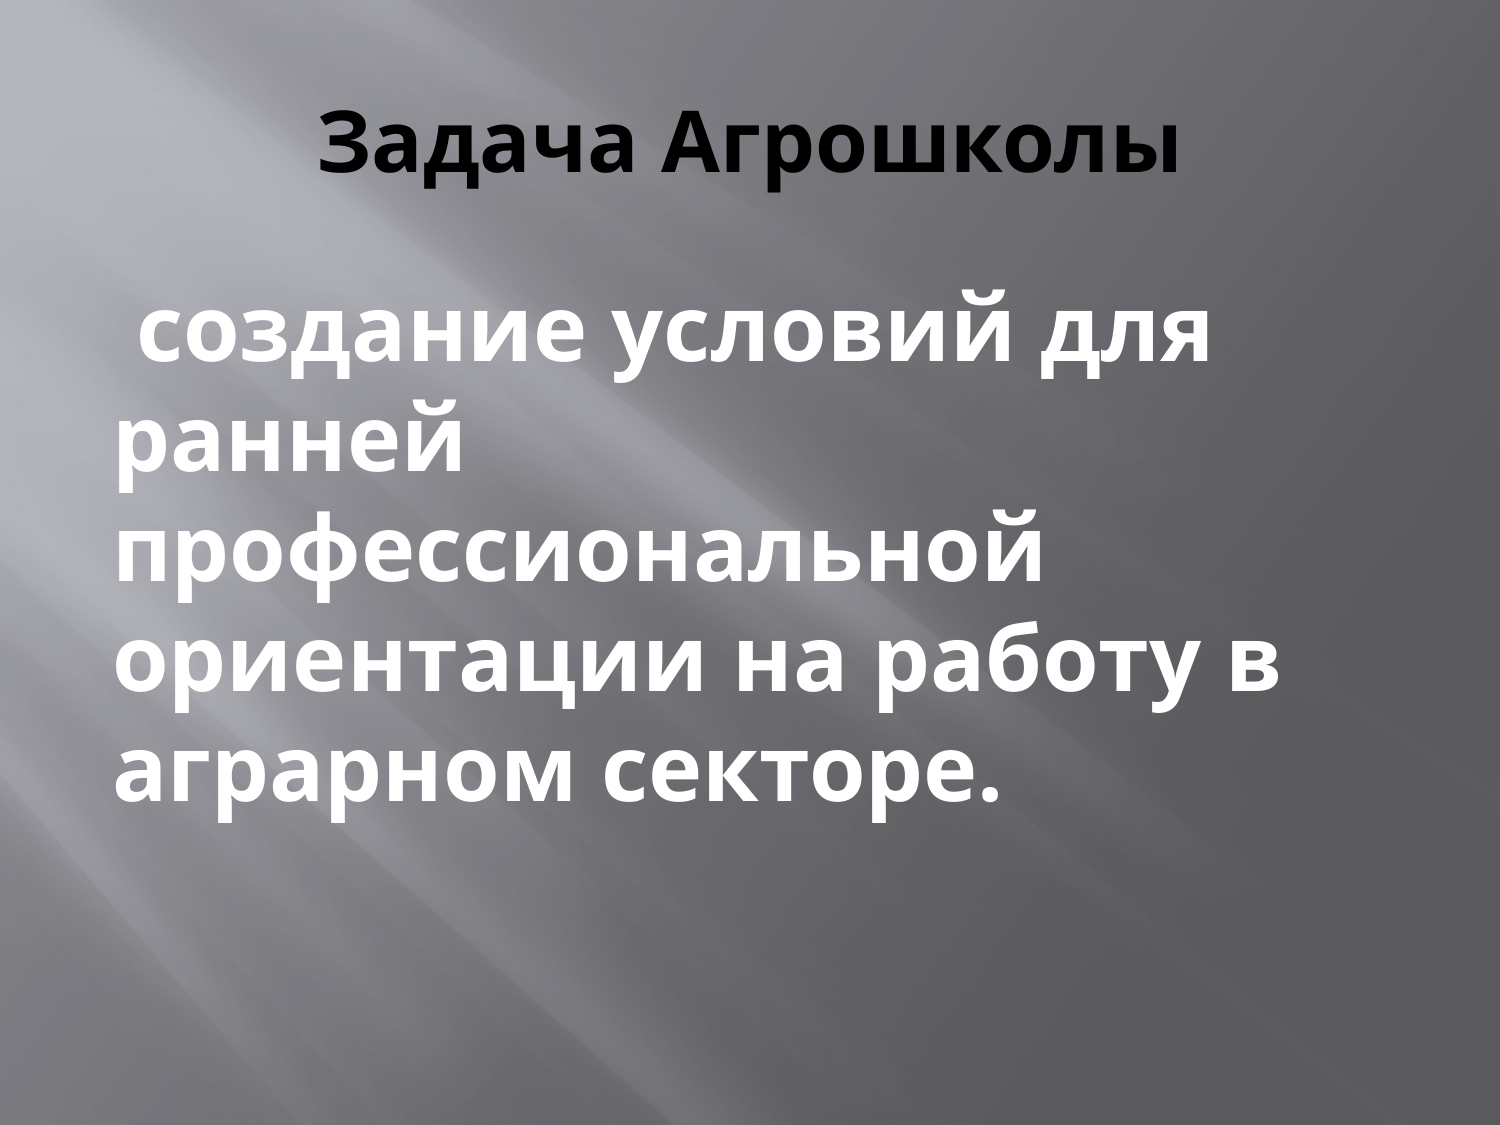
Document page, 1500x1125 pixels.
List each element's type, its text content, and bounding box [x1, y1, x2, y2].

title Задача Агрошколы [75, 45, 1425, 233]
list создание условий для ранней профессиональной ориентации на работу в аграрном секторе. [75, 262, 1425, 1035]
